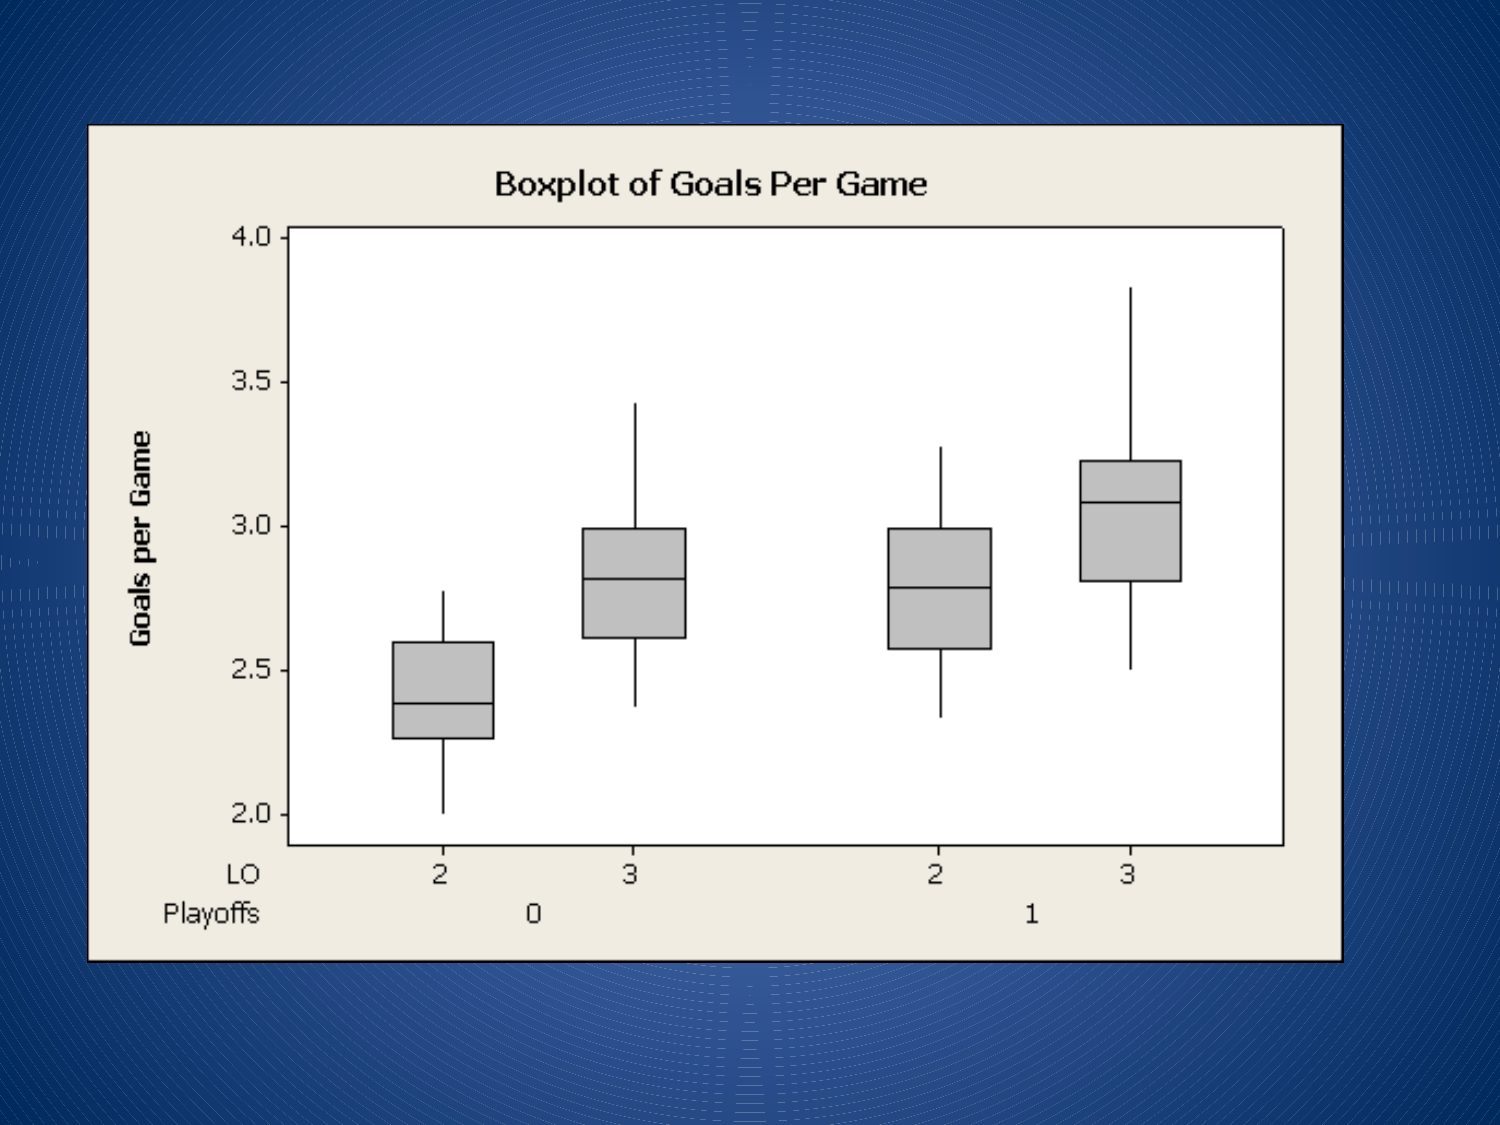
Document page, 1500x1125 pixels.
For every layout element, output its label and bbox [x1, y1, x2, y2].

picture [87, 124, 1345, 963]
